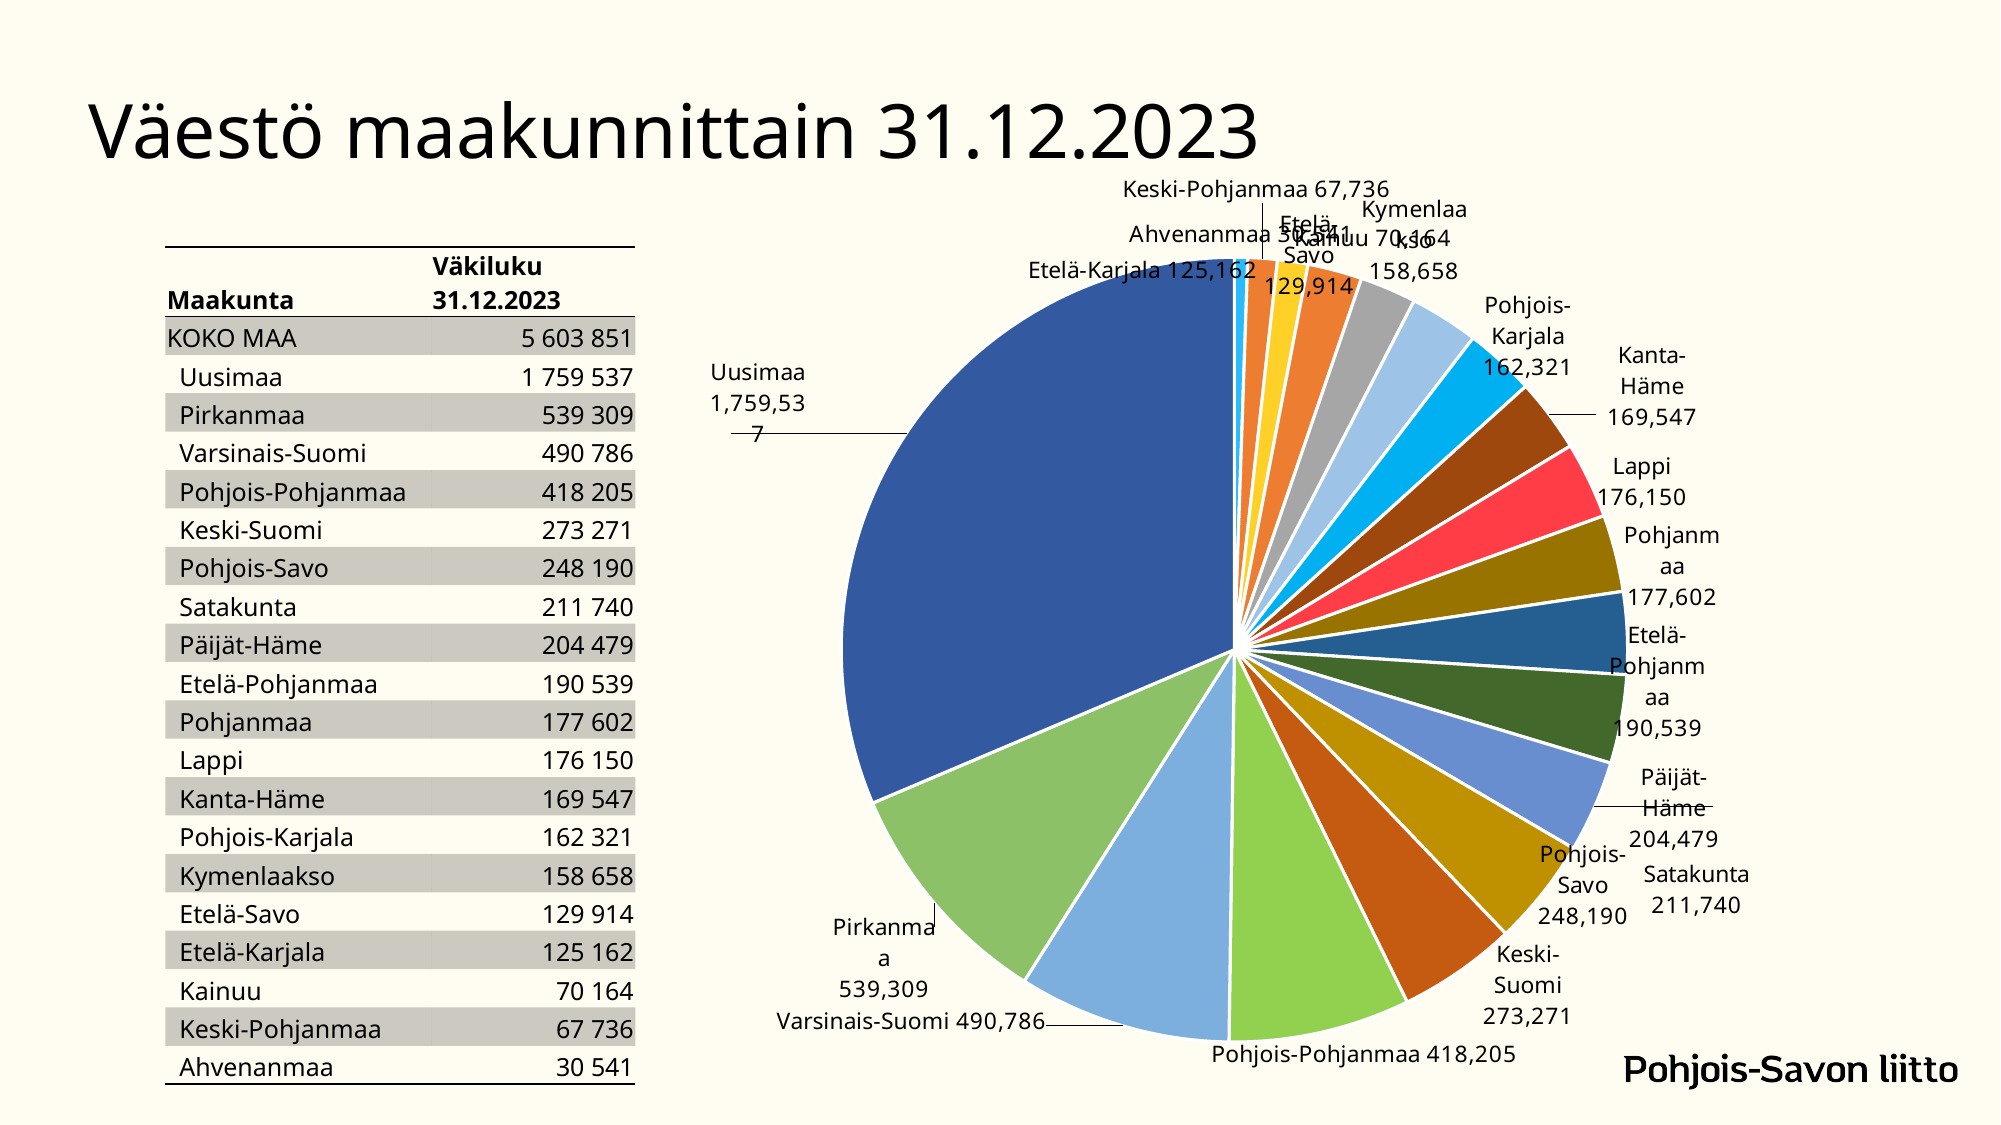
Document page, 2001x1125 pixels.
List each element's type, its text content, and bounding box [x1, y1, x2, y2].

table_cell Pohjois-Savo [165, 547, 431, 585]
chart [709, 155, 1752, 1073]
table_cell Pohjois-Pohjanmaa [165, 470, 431, 508]
table_cell Pohjanmaa [165, 700, 431, 739]
table_cell 162 321 [431, 815, 635, 854]
table_cell Kymenlaakso [165, 854, 431, 892]
table_cell 273 271 [431, 508, 635, 547]
table_cell 30 541 [431, 1046, 635, 1083]
picture [1600, 1038, 1981, 1106]
table_header Väkiluku 31.12.2023 [431, 248, 635, 316]
table_cell Ahvenanmaa [165, 1046, 431, 1083]
table_cell 176 150 [431, 739, 635, 777]
table_cell Kanta-Häme [165, 777, 431, 815]
table_cell 190 539 [431, 662, 635, 700]
table_cell Satakunta [165, 585, 431, 624]
table_cell 490 786 [431, 432, 635, 470]
table_cell KOKO MAA [165, 317, 431, 355]
table_cell Lappi [165, 739, 431, 777]
table_cell Pirkanmaa [165, 393, 431, 432]
table_cell Etelä-Karjala [165, 931, 431, 969]
table_cell Kainuu [165, 969, 431, 1007]
table_cell 158 658 [431, 854, 635, 892]
table_cell 1 759 537 [431, 355, 635, 393]
table_cell Keski-Pohjanmaa [165, 1007, 431, 1046]
table_cell 70 164 [431, 969, 635, 1007]
table_cell 129 914 [431, 892, 635, 931]
table_cell Etelä-Pohjanmaa [165, 662, 431, 700]
table_cell 204 479 [431, 624, 635, 662]
table_cell 418 205 [431, 470, 635, 508]
table_cell Etelä-Savo [165, 892, 431, 931]
table_cell Uusimaa [165, 355, 431, 393]
table_cell 67 736 [431, 1007, 635, 1046]
table_cell Pohjois-Karjala [165, 815, 431, 854]
table_cell Keski-Suomi [165, 508, 431, 547]
table_cell 211 740 [431, 585, 635, 624]
table_cell Varsinais-Suomi [165, 432, 431, 470]
table_cell 125 162 [431, 931, 635, 969]
table_header Maakunta [165, 248, 431, 316]
table_cell Päijät-Häme [165, 624, 431, 662]
title Väestö maakunnittain 31.12.2023 [73, 25, 1926, 244]
table_cell 177 602 [431, 700, 635, 739]
table_cell 539 309 [431, 393, 635, 432]
table_cell 5 603 851 [431, 317, 635, 355]
table_cell 169 547 [431, 777, 635, 815]
table_cell 248 190 [431, 547, 635, 585]
